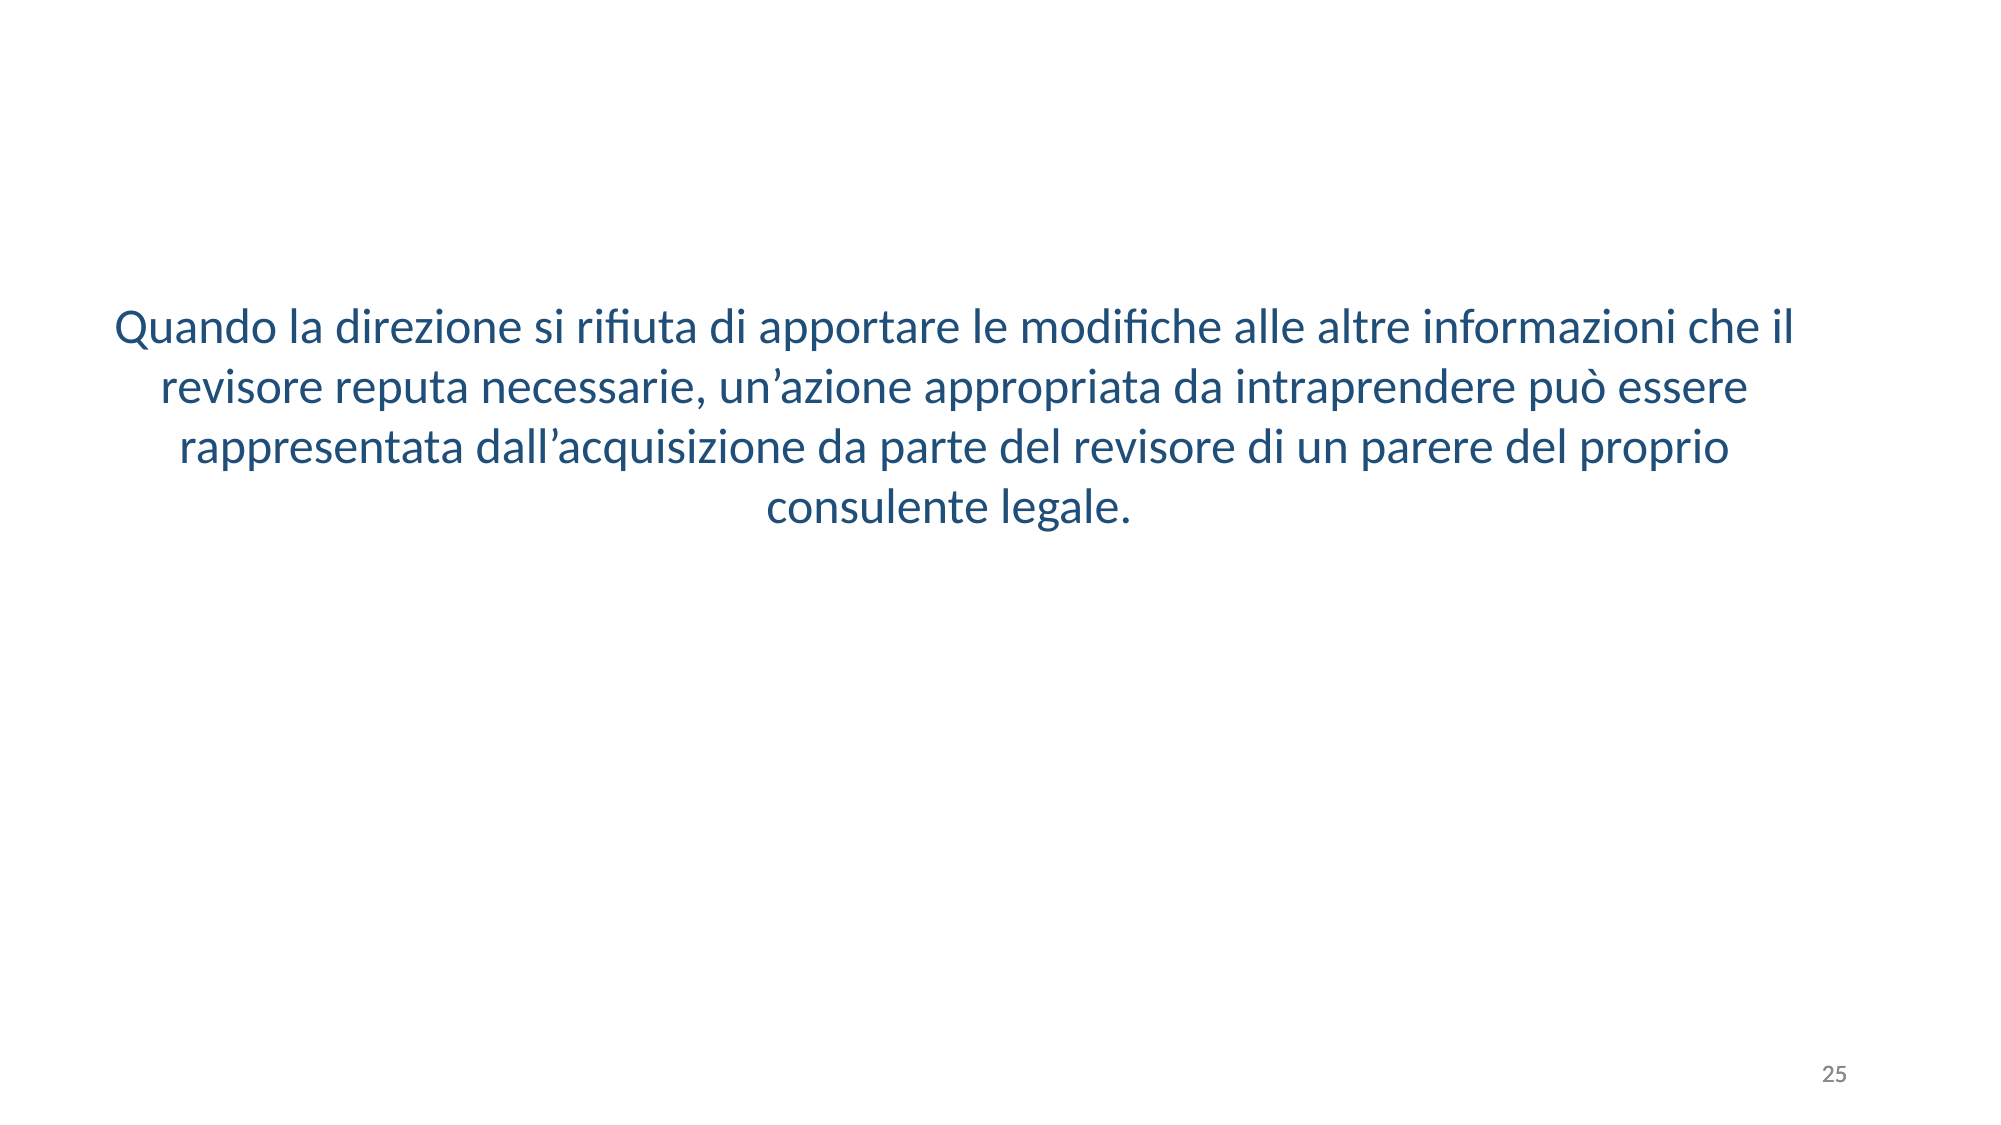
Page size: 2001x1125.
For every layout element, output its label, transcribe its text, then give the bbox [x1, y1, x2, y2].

text_box Quando la direzione si rifiuta di apportare le modifiche alle altre informazioni che il revisore reputa necessarie, un’azione appropriata da intraprendere può essere rappresentata dall’acquisizione da parte del revisore di un parere del proprio consulente legale. [93, 285, 1817, 541]
text_box 25 [1412, 1042, 1863, 1103]
